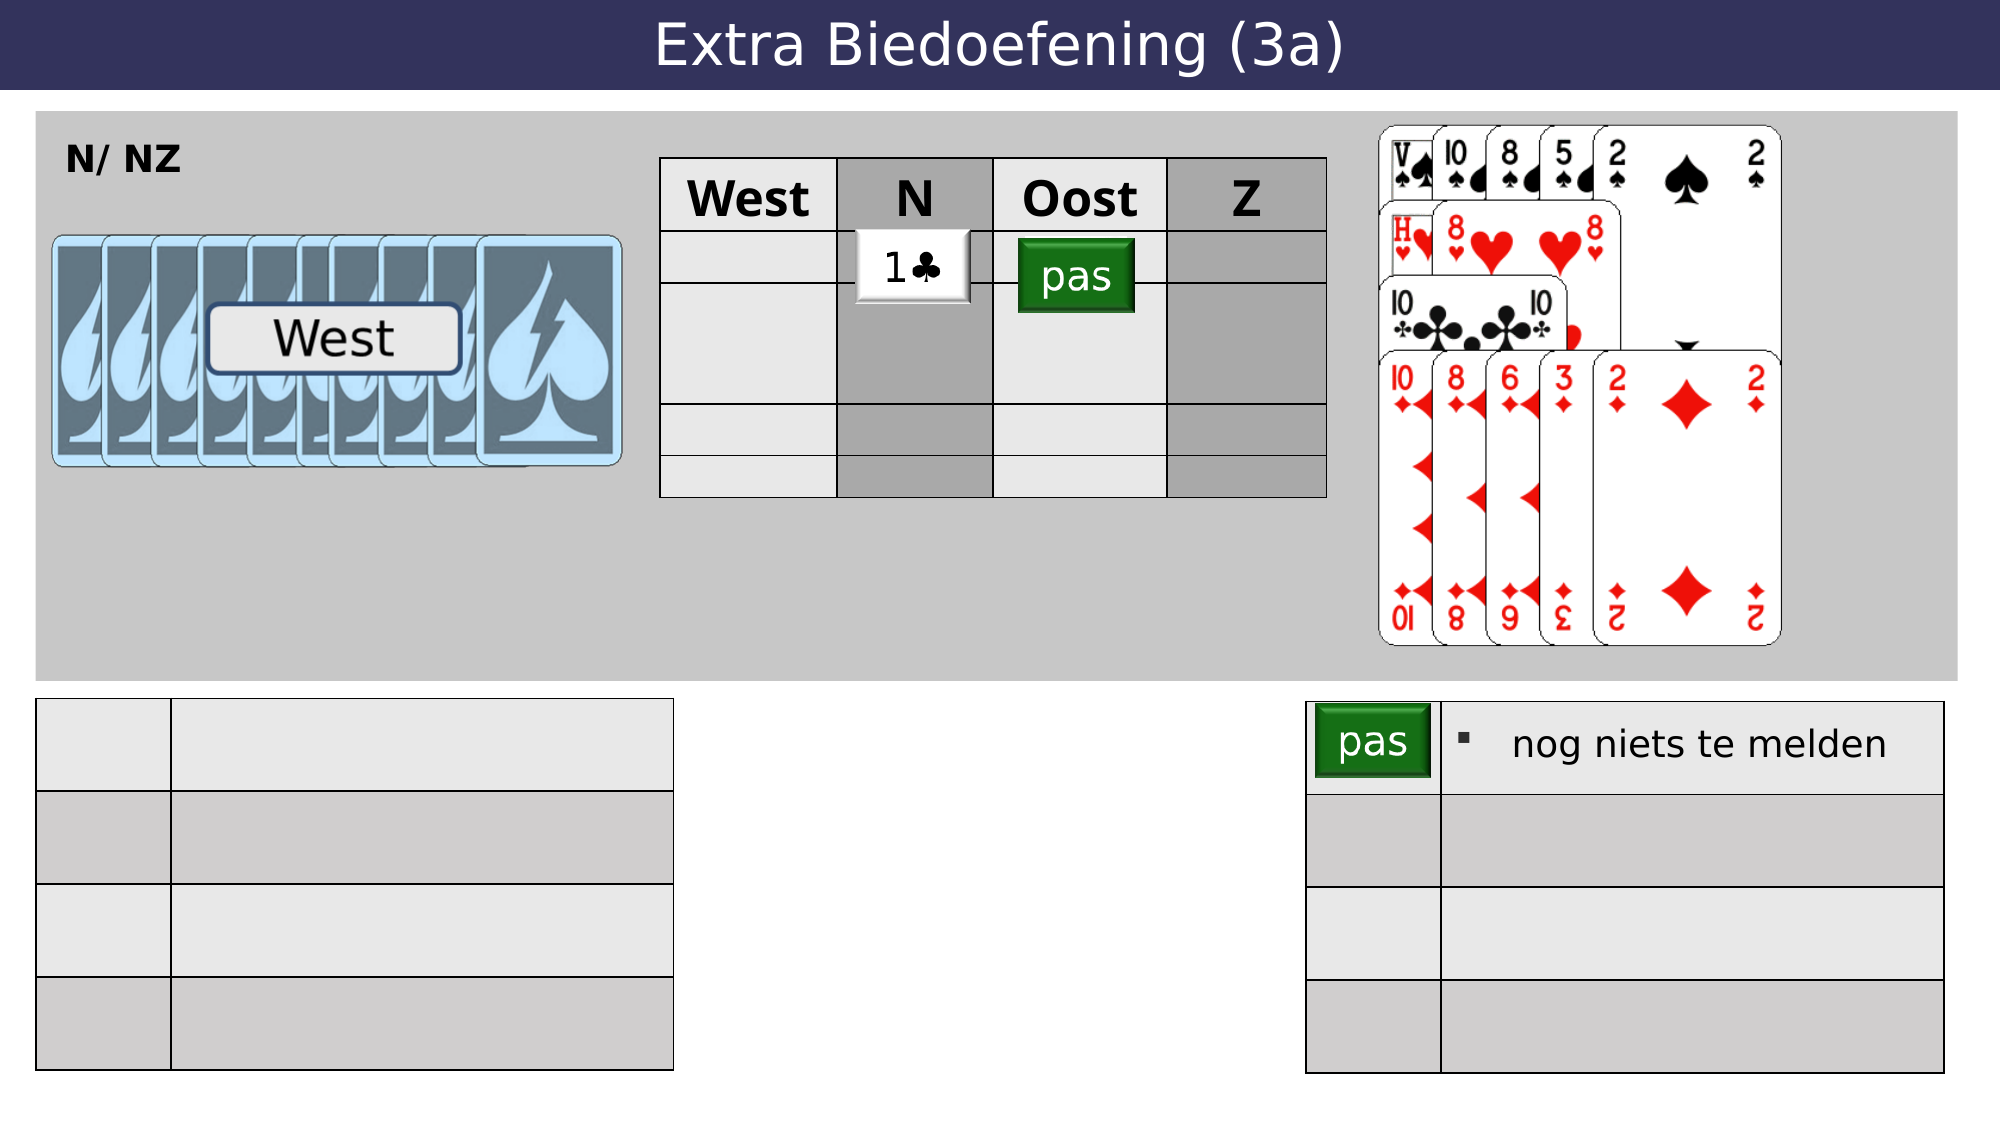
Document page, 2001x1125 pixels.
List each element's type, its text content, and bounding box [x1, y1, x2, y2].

picture [48, 232, 626, 470]
picture [852, 227, 972, 317]
picture [1371, 121, 1793, 650]
title Extra Biedoefening (3a) [0, 0, 2000, 90]
text_box N/ NZ [49, 127, 197, 187]
picture [1015, 236, 1137, 324]
picture [1312, 700, 1434, 789]
text_box nog niets te melden [1440, 719, 1943, 773]
